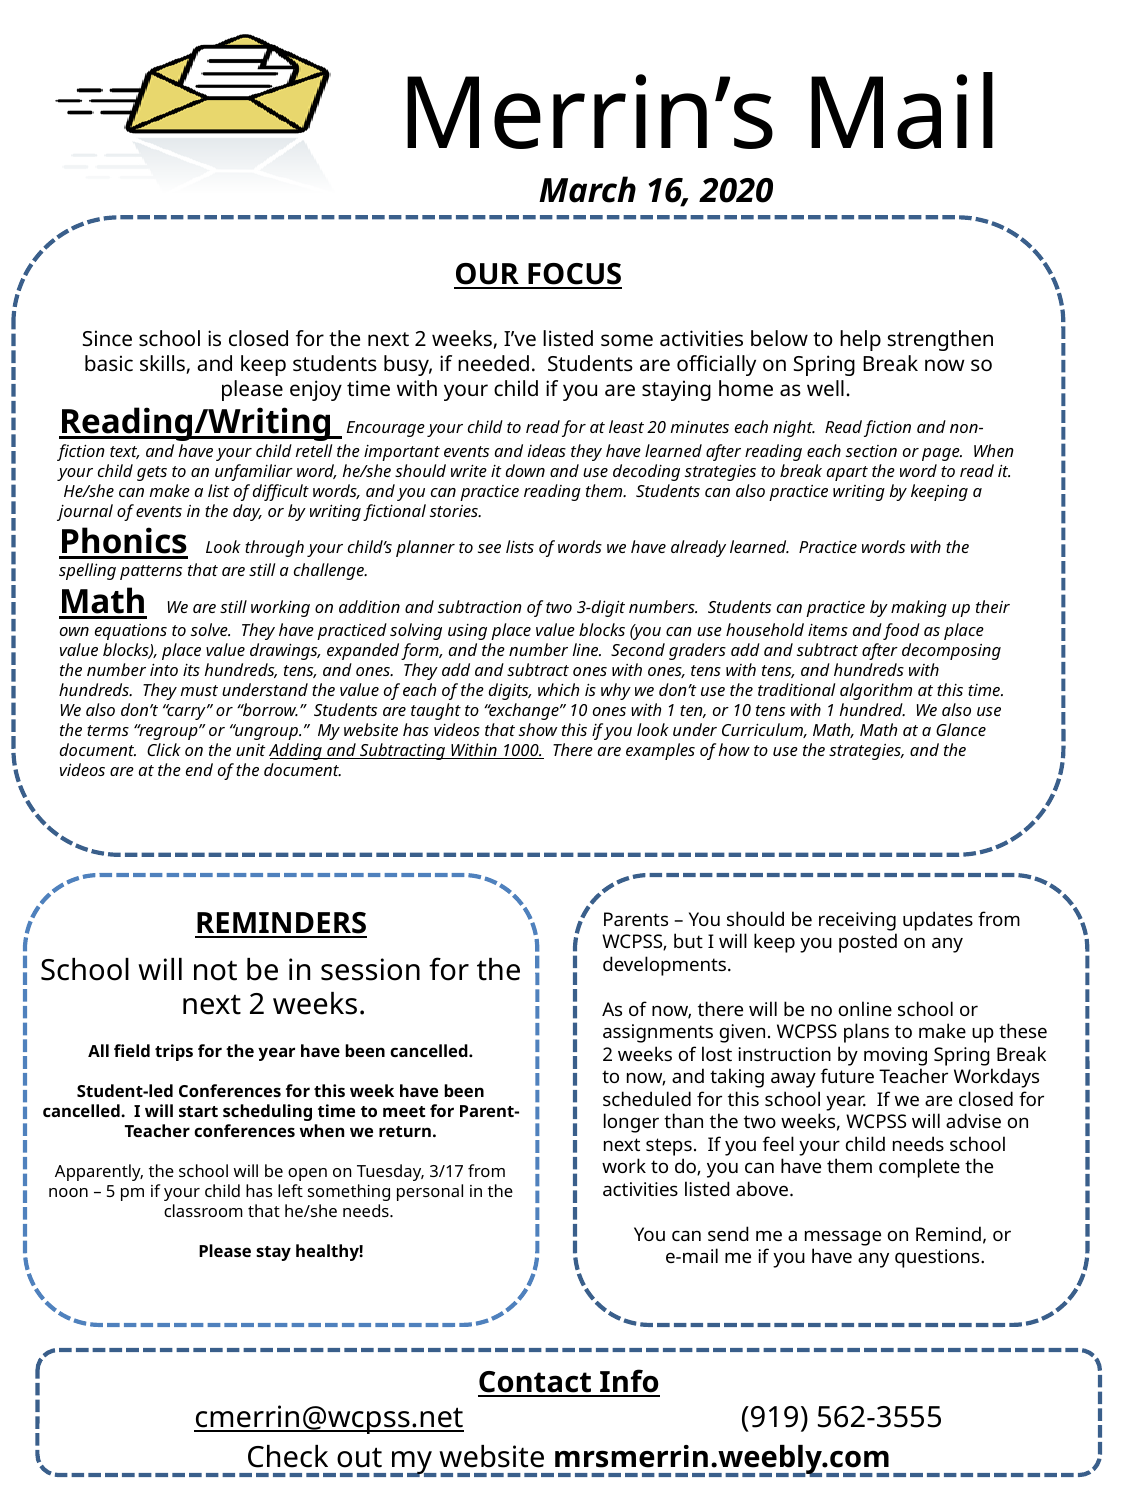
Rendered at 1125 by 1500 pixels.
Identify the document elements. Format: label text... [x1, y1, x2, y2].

text_box Merrin’s Mail March 16, 2020 [366, 41, 1063, 257]
text_box [623, 1320, 1039, 1328]
text_box Contact Info cmerrin@wcpss.net (919) 562-3555 Check out my website mrsmerrin.weebly.com [35, 1347, 1103, 1478]
text_box [572, 905, 587, 1295]
text_box School will not be in session for the next 2 weeks. All field trips for the year have been cancelled. Student-led Conferences for this week have been cancelled. I will start scheduling time to meet for Parent-Teacher conferences when we return. Apparently, the school will be open on Tuesday, 3/17 from noon – 5 pm if your child has left something personal in the classroom that he/she needs. Please stay healthy! [24, 854, 538, 1268]
text_box REMINDERS [25, 1268, 538, 1328]
text_box [592, 872, 1090, 1309]
text_box OUR FOCUS Since school is closed for the next 2 weeks, I’ve listed some activities below to help strengthen basic skills, and keep students busy, if needed. Students are officially on Spring Break now so please enjoy time with your child if you are staying home as well. Reading/Writing Encourage your child to read for at least 20 minutes each night. Read fiction and non-fiction text, and have your child retell the important events and ideas they have learned after reading each section or page. When your child gets to an unfamiliar word, he/she should write it down and use decoding strategies to break apart the word to read it. He/she can make a list of difficult words, and you can practice reading them. Students can also practice writing by keeping a journal of events in the day, or by writing fictional stories. Phonics Look through your child’s planner to see lists of words we have already learned. Practice words with the spelling patterns that are still a challenge. Math We are still working on addition and subtraction of two 3-digit numbers. Students can practice by making up their own equations to solve. They have practiced solving using place value blocks (you can use household items and food as place value blocks), place value drawings, expanded form, and the number line. Second graders add and subtract after decomposing the number into its hundreds, tens, and ones. They add and subtract ones with ones, tens with tens, and hundreds with hundreds. They must understand the value of each of the digits, which is why we don’t use the traditional algorithm at this time. We also don’t “carry” or “borrow.” Students are taught to “exchange” 10 ones with 1 ten, or 10 tens with 1 hundred. We also use the terms “regroup” or “ungroup.” My website has videos that show this if you look under Curriculum, Math, Math at a Glance document. Click on the unit Adding and Subtracting Within 1000. There are examples of how to use the strategies, and the videos are at the end of the document. [11, 215, 1066, 857]
text_box Parents – You should be receiving updates from WCPSS, but I will keep you posted on any developments. As of now, there will be no online school or assignments given. WCPSS plans to make up these 2 weeks of lost instruction by moving Spring Break to now, and taking away future Teacher Workdays scheduled for this school year. If we are closed for longer than the two weeks, WCPSS will advise on next steps. If you feel your child needs school work to do, you can have them complete the activities listed above. You can send me a message on Remind, or e-mail me if you have any questions. [587, 899, 1063, 1320]
picture [37, 24, 363, 213]
